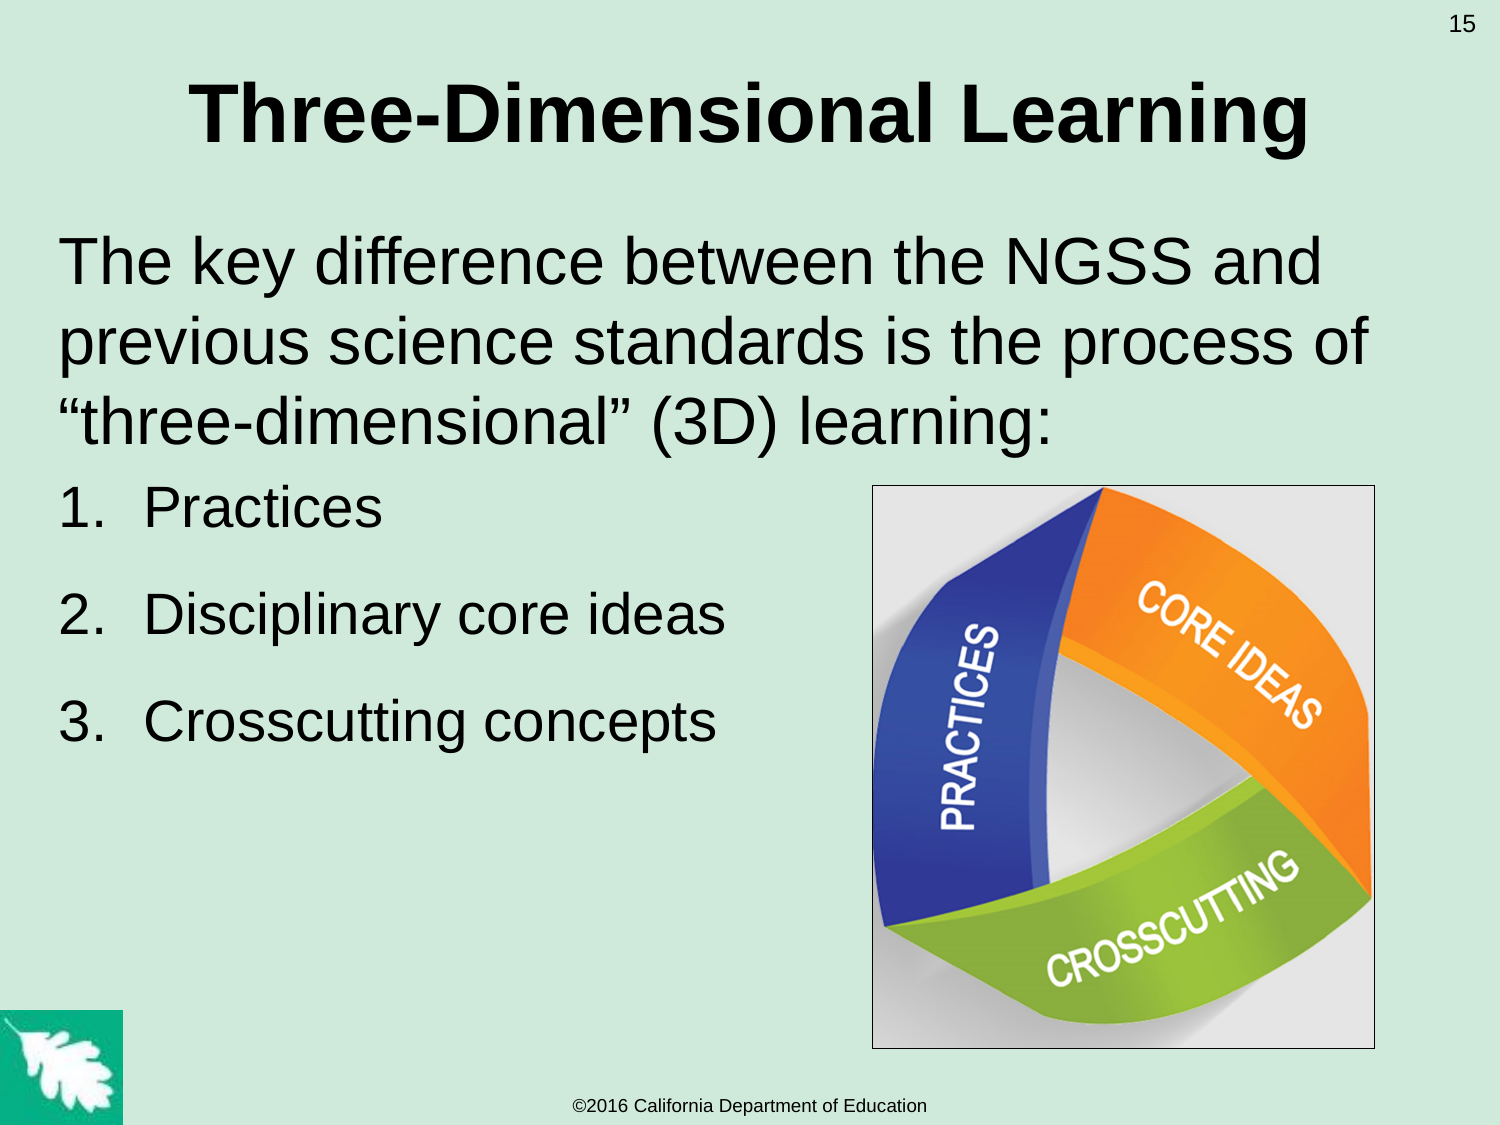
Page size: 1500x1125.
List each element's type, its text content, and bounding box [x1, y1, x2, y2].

picture [0, 1010, 123, 1125]
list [871, 485, 1375, 1049]
slide_number 15 [1425, 0, 1500, 60]
list The key difference between the NGSS and previous science standards is the process of “three-dimensional” (3D) learning: Practices Disciplinary core ideas Crosscutting concepts [43, 210, 1459, 782]
title Three-Dimensional Learning [0, 4, 1500, 213]
